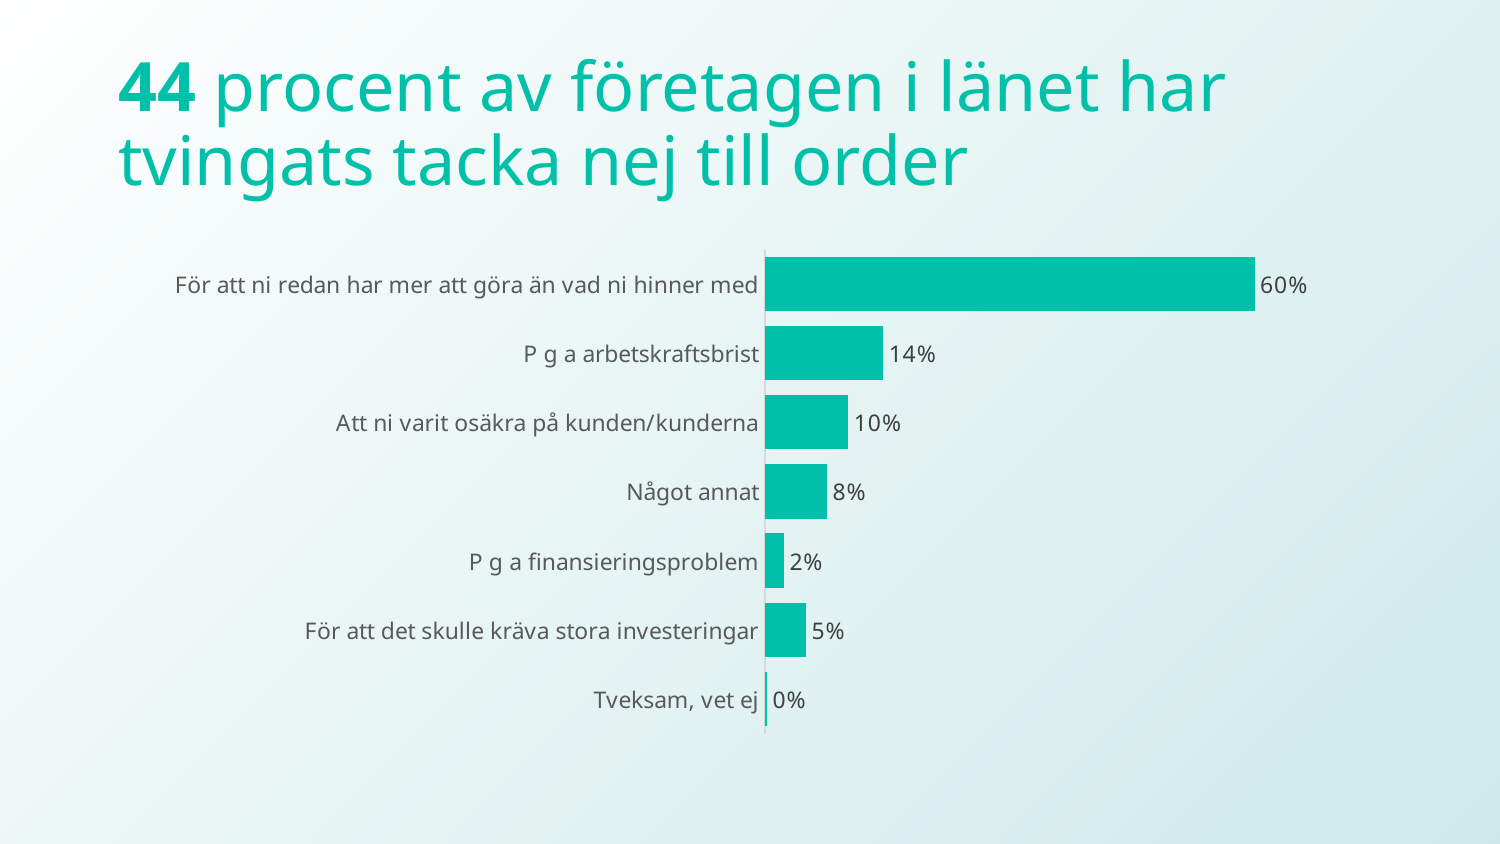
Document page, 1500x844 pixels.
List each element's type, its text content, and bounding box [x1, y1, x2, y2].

title 44 procent av företagen i länet har tvingats tacka nej till order [103, 44, 1397, 208]
chart [103, 224, 1397, 759]
